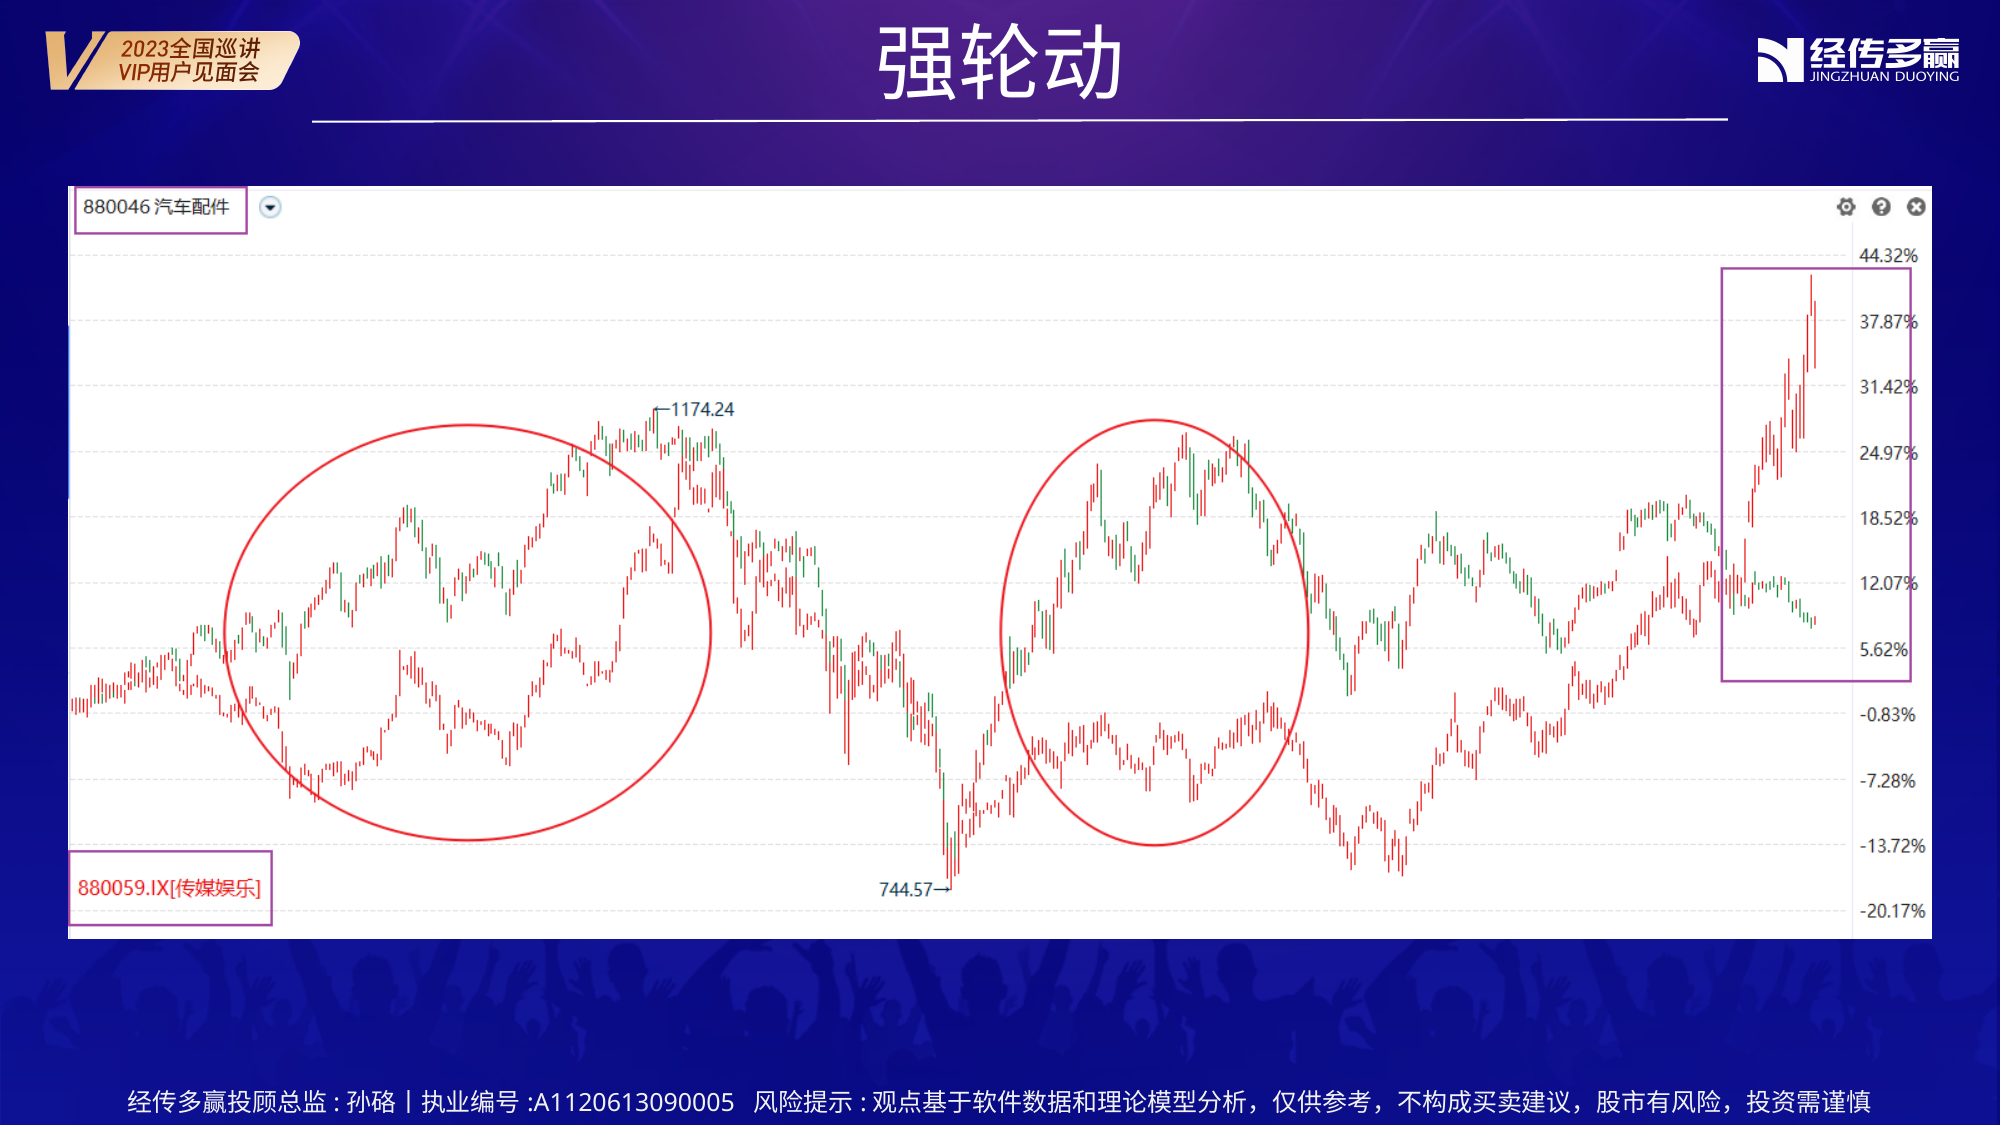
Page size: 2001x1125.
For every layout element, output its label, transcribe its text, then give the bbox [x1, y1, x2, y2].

picture [0, 118, 2000, 1125]
text_box 强轮动 [0, 2, 2000, 118]
